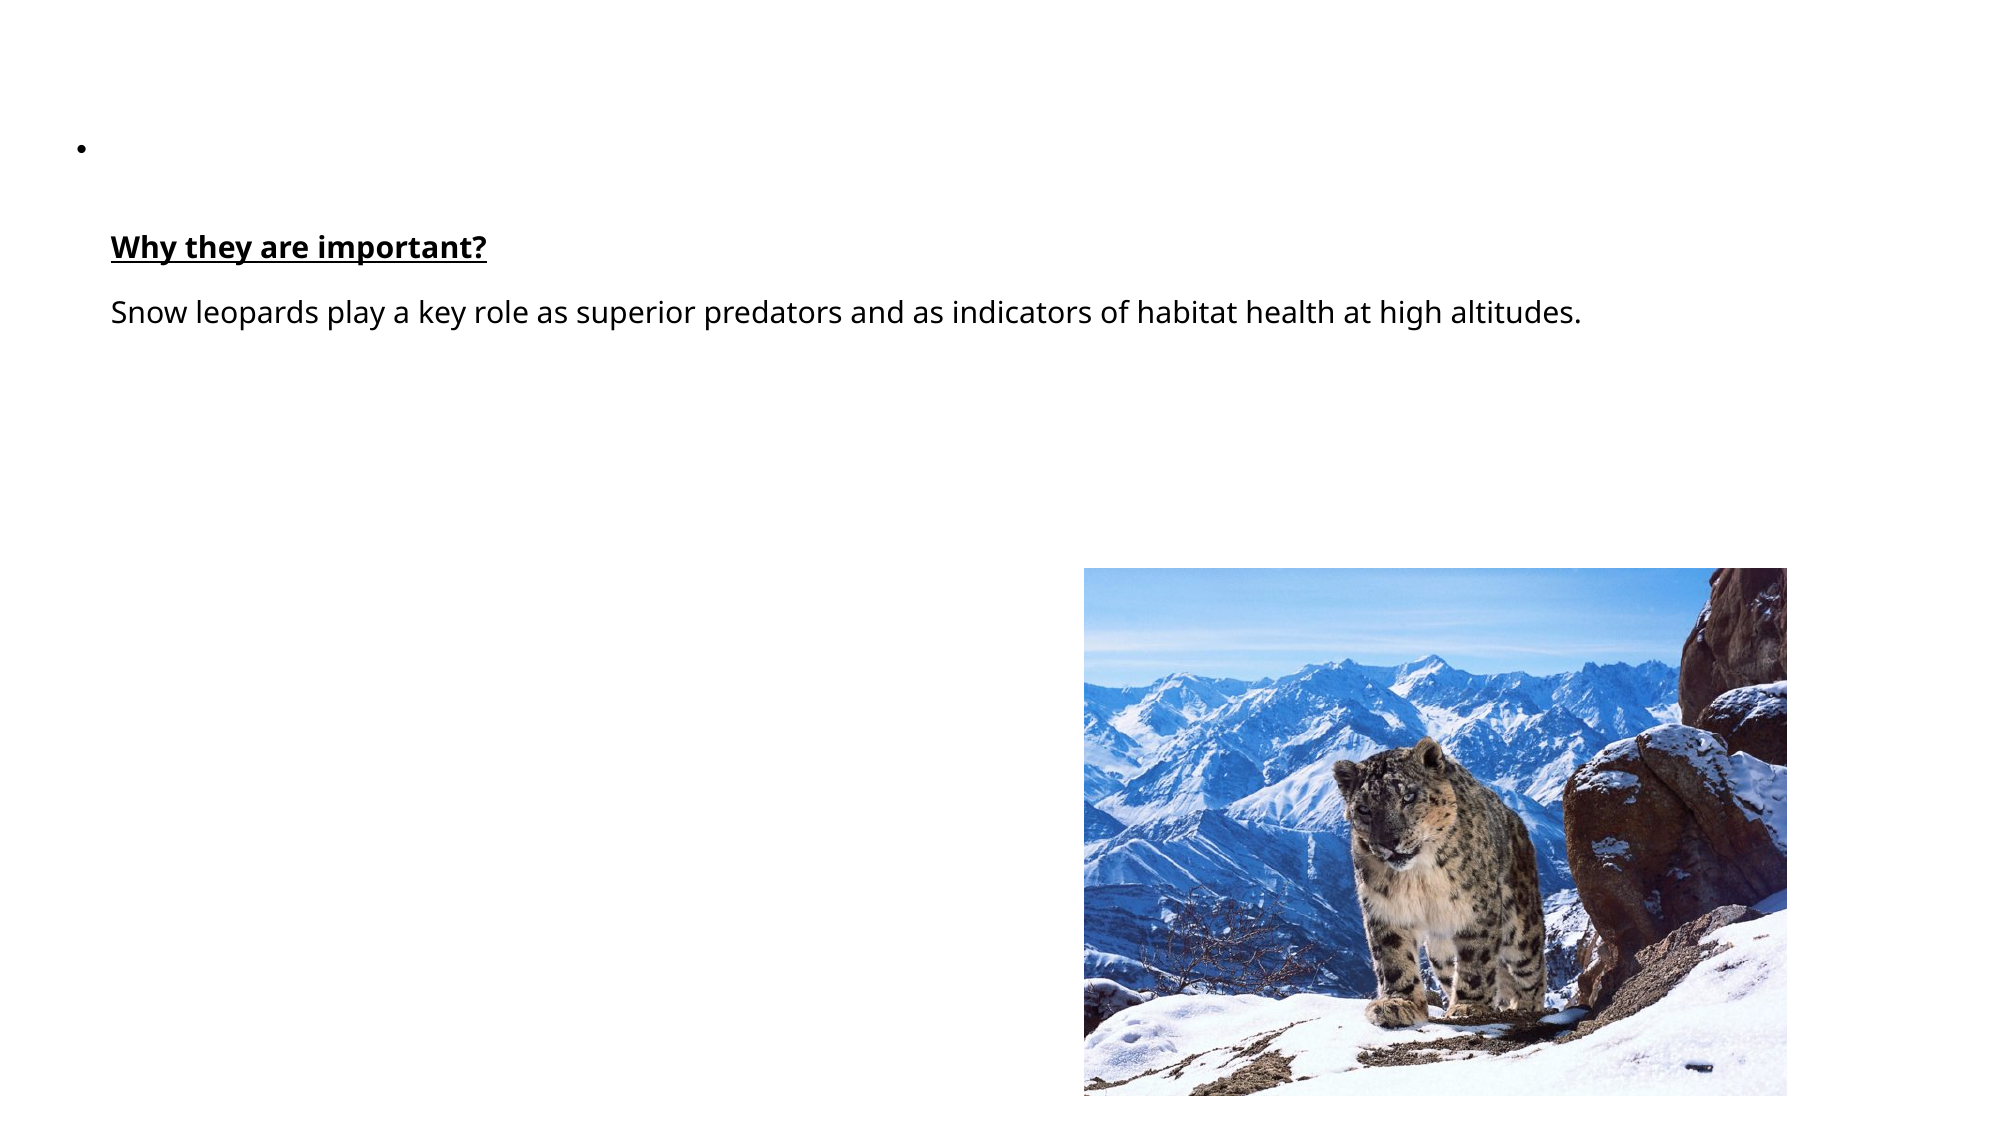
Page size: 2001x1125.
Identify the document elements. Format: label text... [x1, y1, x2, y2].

title Why they are important? Snow leopards play a key role as superior predators and as indicators of habitat health at high altitudes. [61, 123, 1787, 341]
picture [1084, 568, 1787, 1096]
